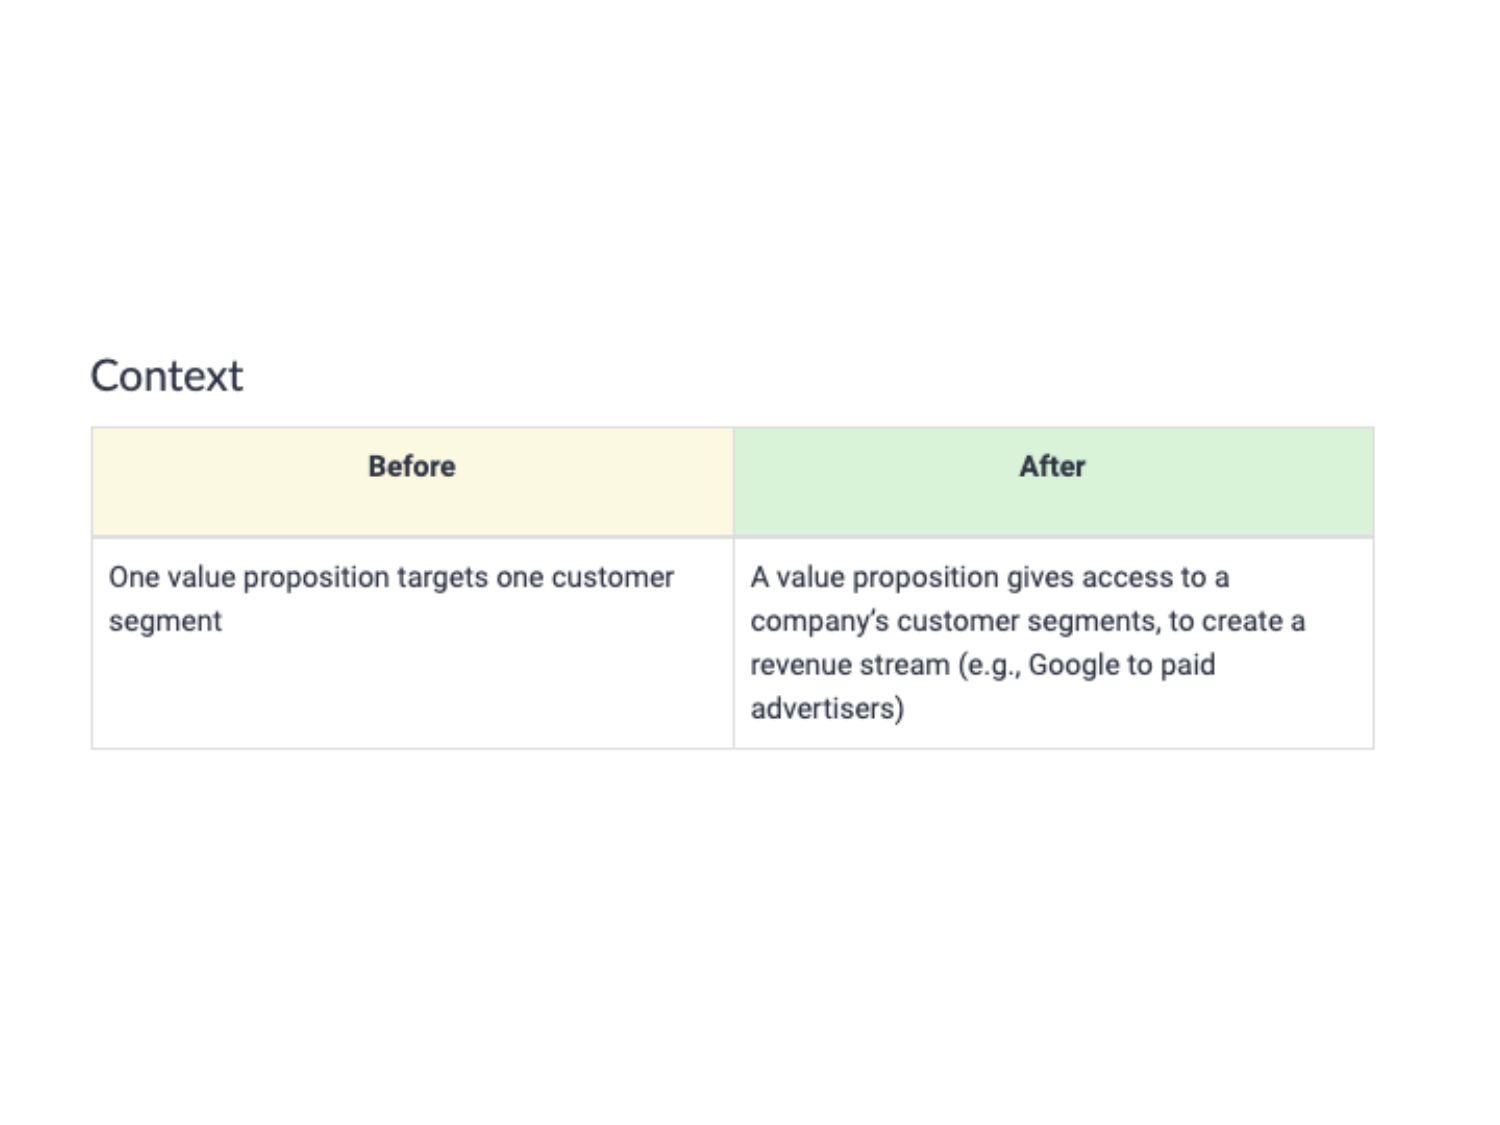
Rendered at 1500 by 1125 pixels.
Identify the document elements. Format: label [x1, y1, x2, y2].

picture [81, 335, 1419, 790]
